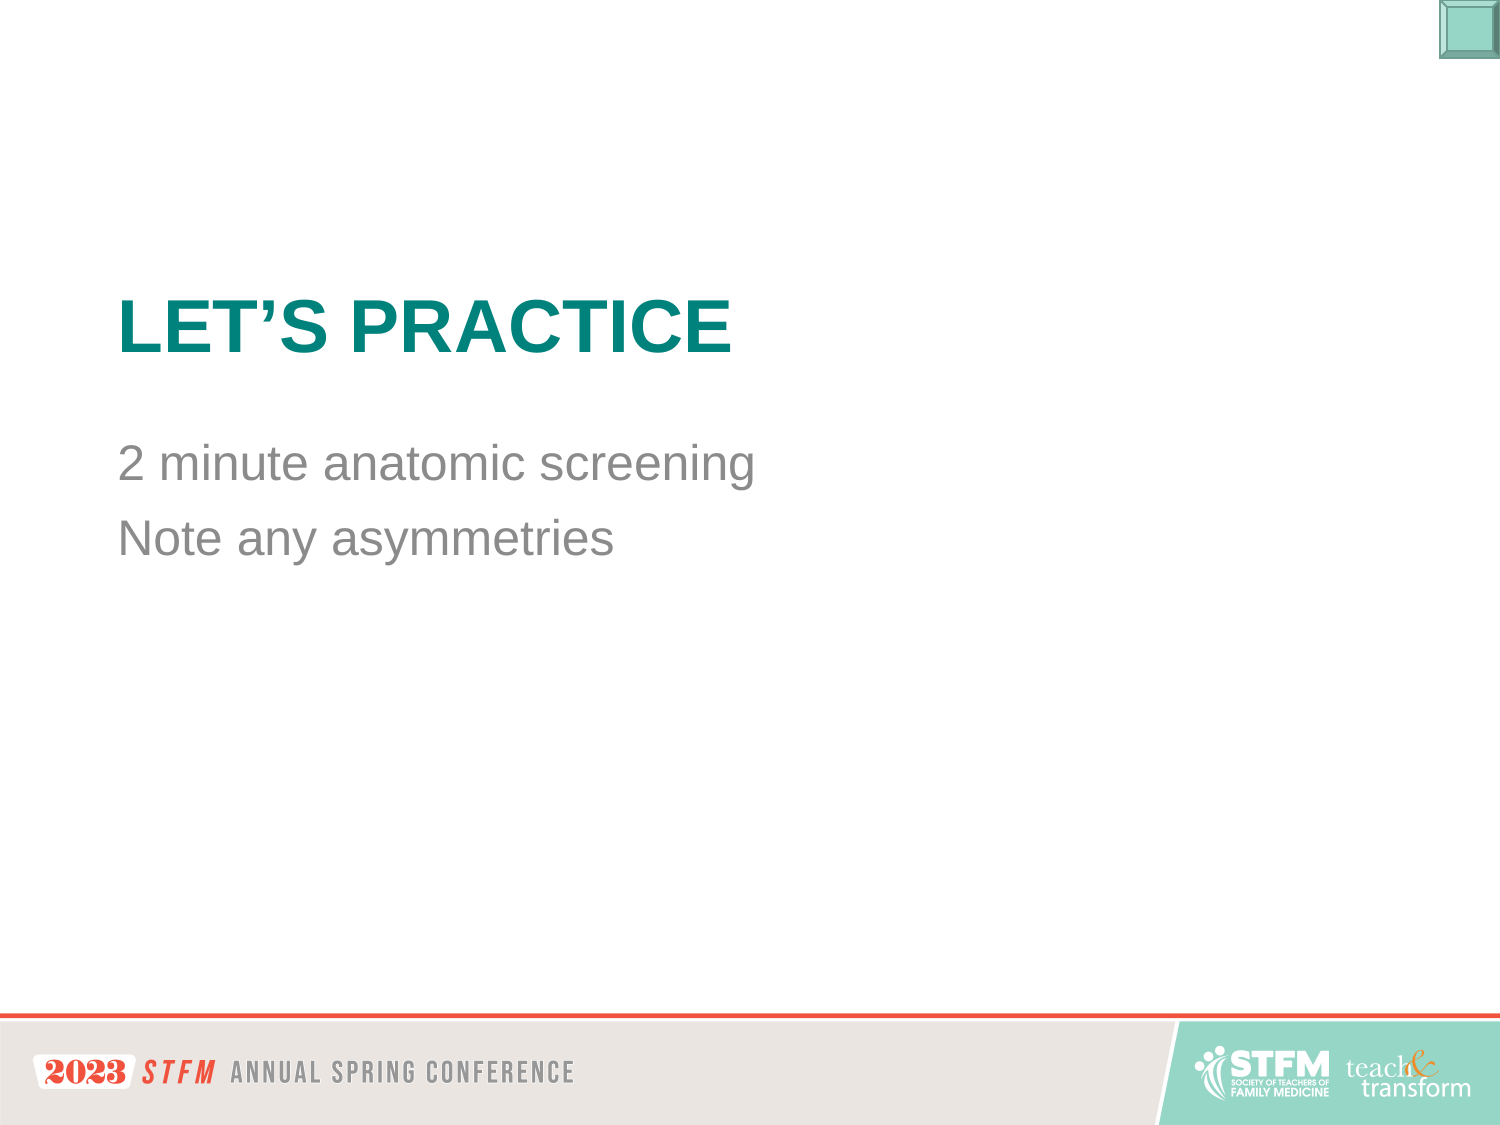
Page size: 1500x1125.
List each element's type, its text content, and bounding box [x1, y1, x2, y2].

list 2 minute anatomic screening Note any asymmetries [102, 429, 1397, 999]
text_box [1439, 0, 1500, 59]
title LET’S PRACTICE [102, 280, 1397, 405]
picture [0, 0, 1500, 1125]
